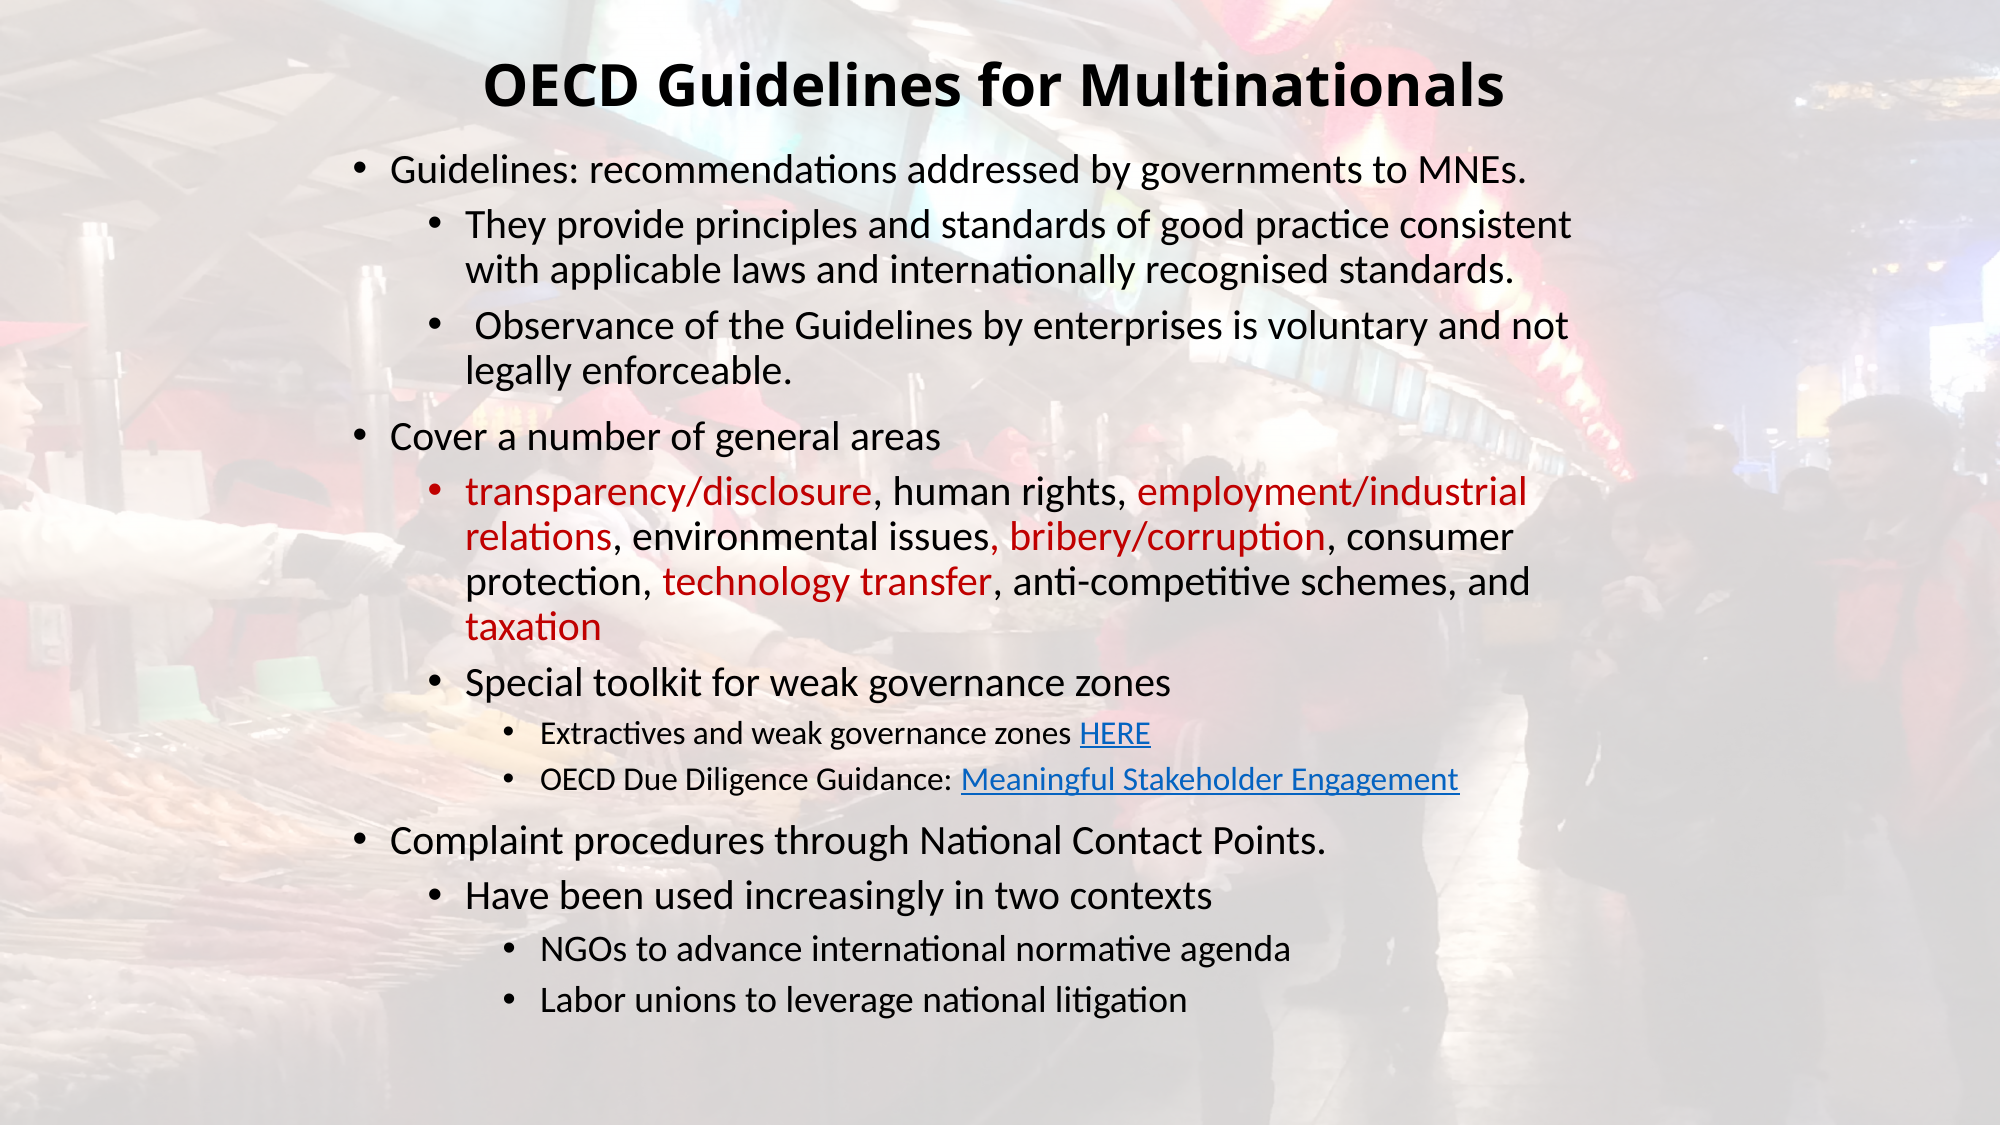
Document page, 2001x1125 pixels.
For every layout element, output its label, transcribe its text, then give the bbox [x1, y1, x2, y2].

title OECD Guidelines for Multinationals [337, 12, 1650, 139]
list Guidelines: recommendations addressed by governments to MNEs. They provide principles and standards of good practice consistent with applicable laws and internationally recognised standards. Observance of the Guidelines by enterprises is voluntary and not legally enforceable. Cover a number of general areas transparency/disclosure, human rights, employment/industrial relations, environmental issues, bribery/corruption, consumer protection, technology transfer, anti-competitive schemes, and taxation Special toolkit for weak governance zones Extractives and weak governance zones HERE OECD Due Diligence Guidance: Meaningful Stakeholder Engagement Complaint procedures through National Contact Points. Have been used increasingly in two contexts NGOs to advance international normative agenda Labor unions to leverage national litigation [337, 139, 1650, 1076]
